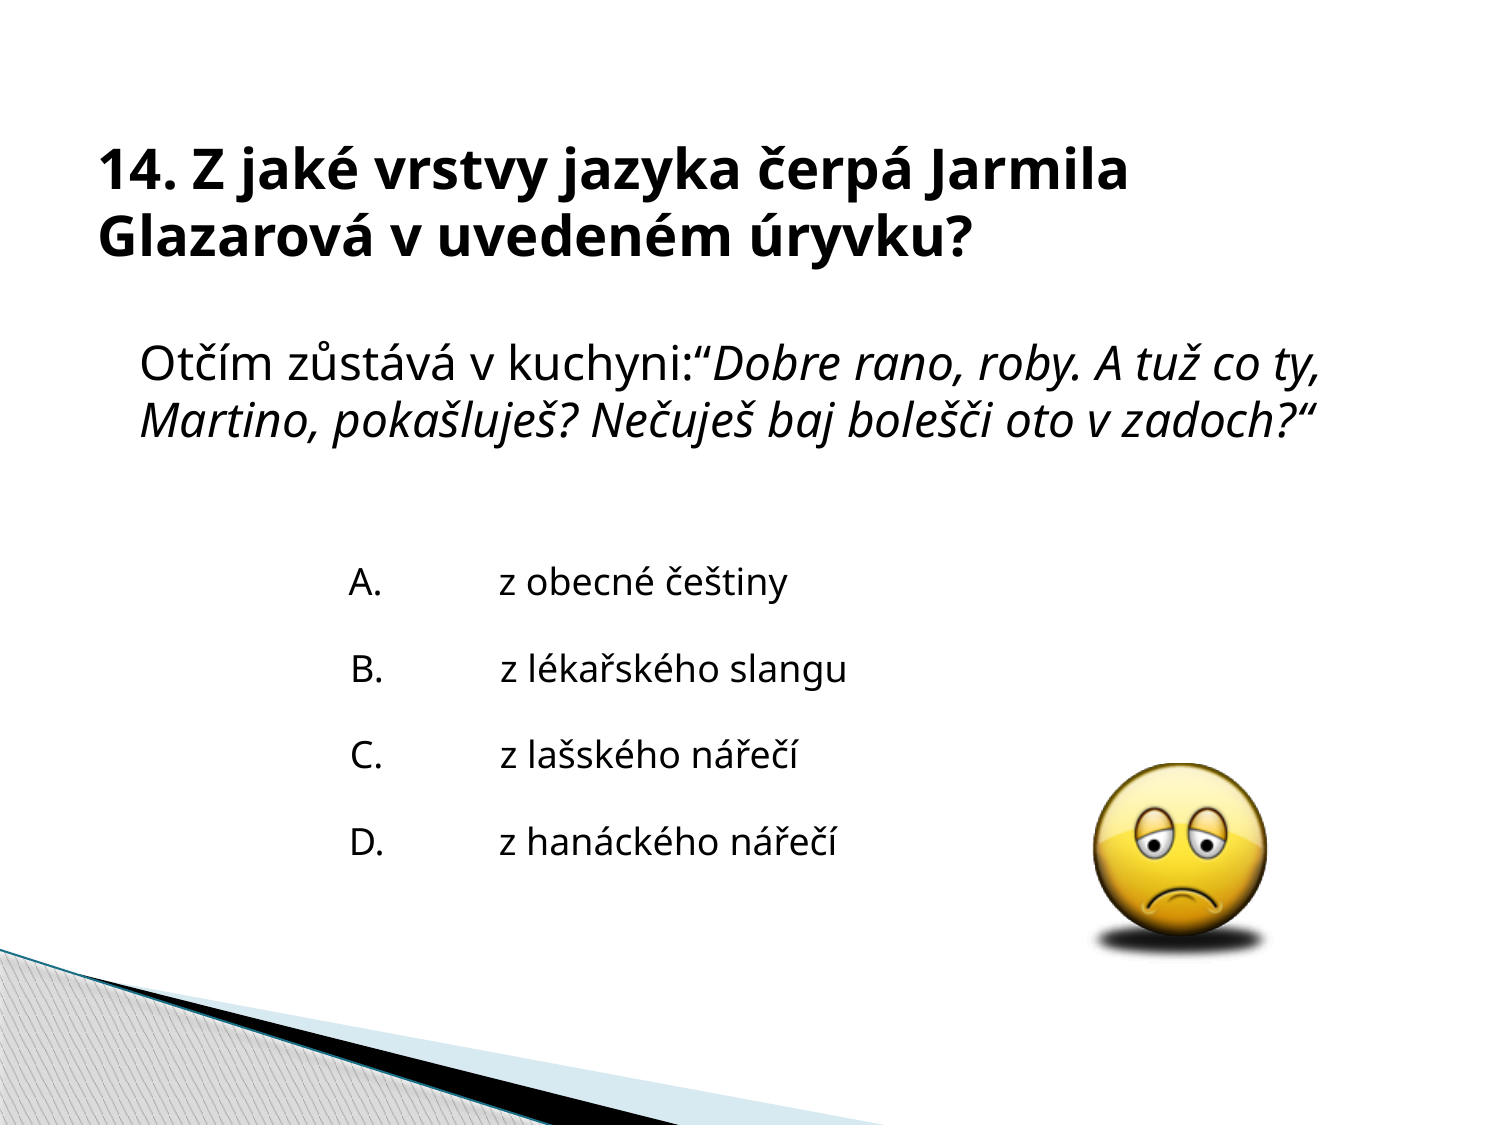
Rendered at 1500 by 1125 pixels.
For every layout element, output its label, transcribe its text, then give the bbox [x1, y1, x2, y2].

text_box C. z lašského nářečí [334, 723, 814, 784]
text_box A. z obecné češtiny [333, 550, 804, 611]
text_box D. z hanáckého nářečí [333, 810, 853, 870]
text_box B. z lékařského slangu [335, 637, 864, 697]
list 14. Z jaké vrstvy jazyka čerpá Jarmila Glazarová v uvedeném úryvku? Otčím zůstává v kuchyni:“Dobre rano, roby. A tuž co ty, Martino, pokašluješ? Nečuješ baj bolešči oto v zadoch?“ [64, 125, 1415, 551]
picture [1080, 763, 1281, 964]
